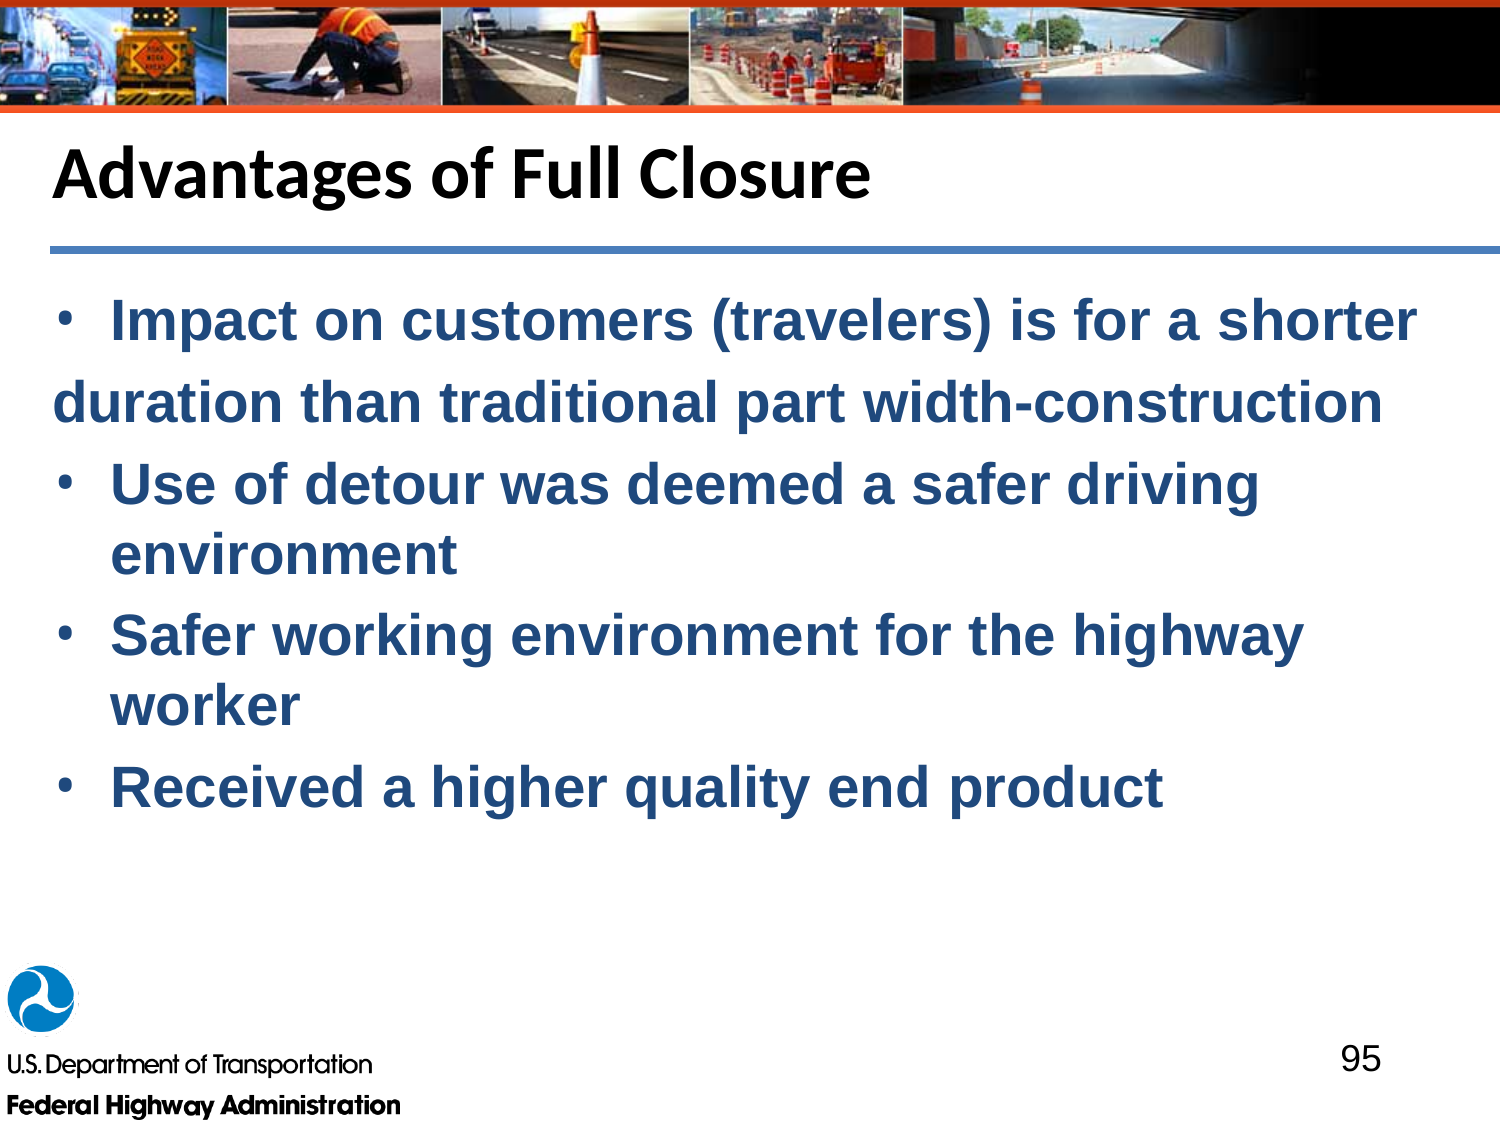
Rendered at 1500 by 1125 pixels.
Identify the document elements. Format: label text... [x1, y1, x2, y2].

picture [0, 0, 1500, 113]
picture [3, 961, 400, 1120]
title Advantages of Full Closure [37, 112, 1438, 225]
list Impact on customers (travelers) is for a shorter duration than traditional part width-construction Use of detour was deemed a safer driving environment Safer working environment for the highway worker Received a higher quality end product [37, 275, 1450, 1050]
